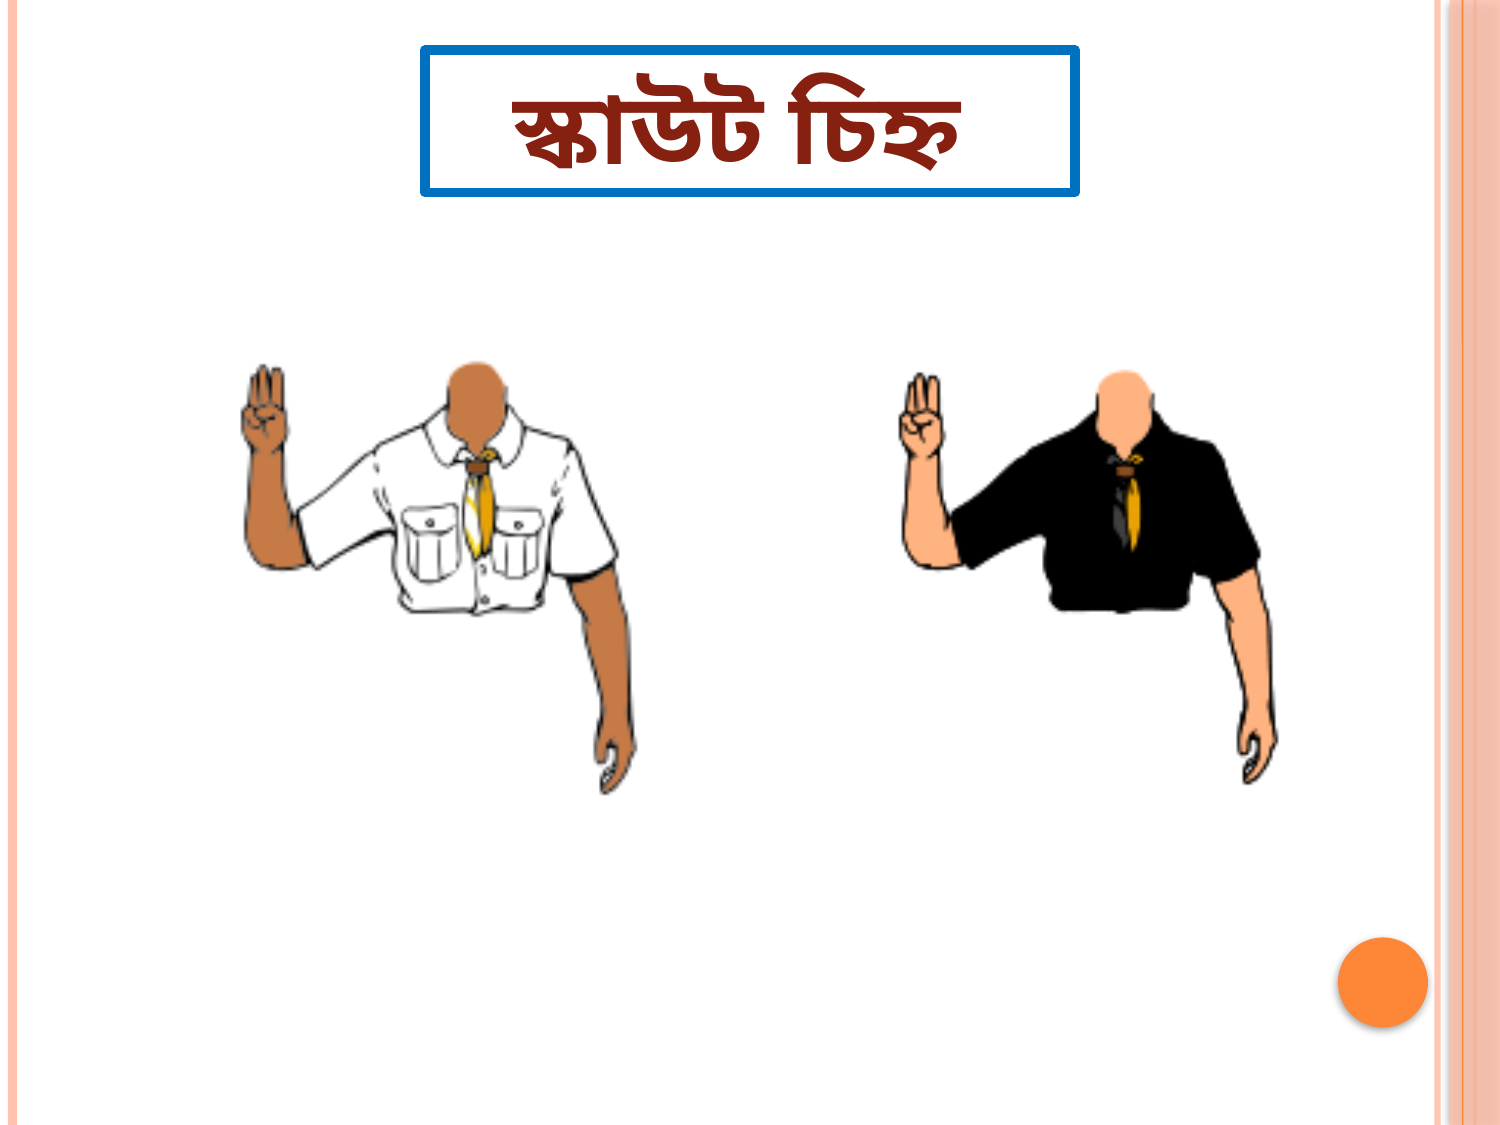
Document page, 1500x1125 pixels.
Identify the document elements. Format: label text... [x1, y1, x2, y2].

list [799, 262, 1329, 851]
title স্কাউট চিহ্ন [425, 50, 1075, 193]
picture [138, 249, 691, 863]
